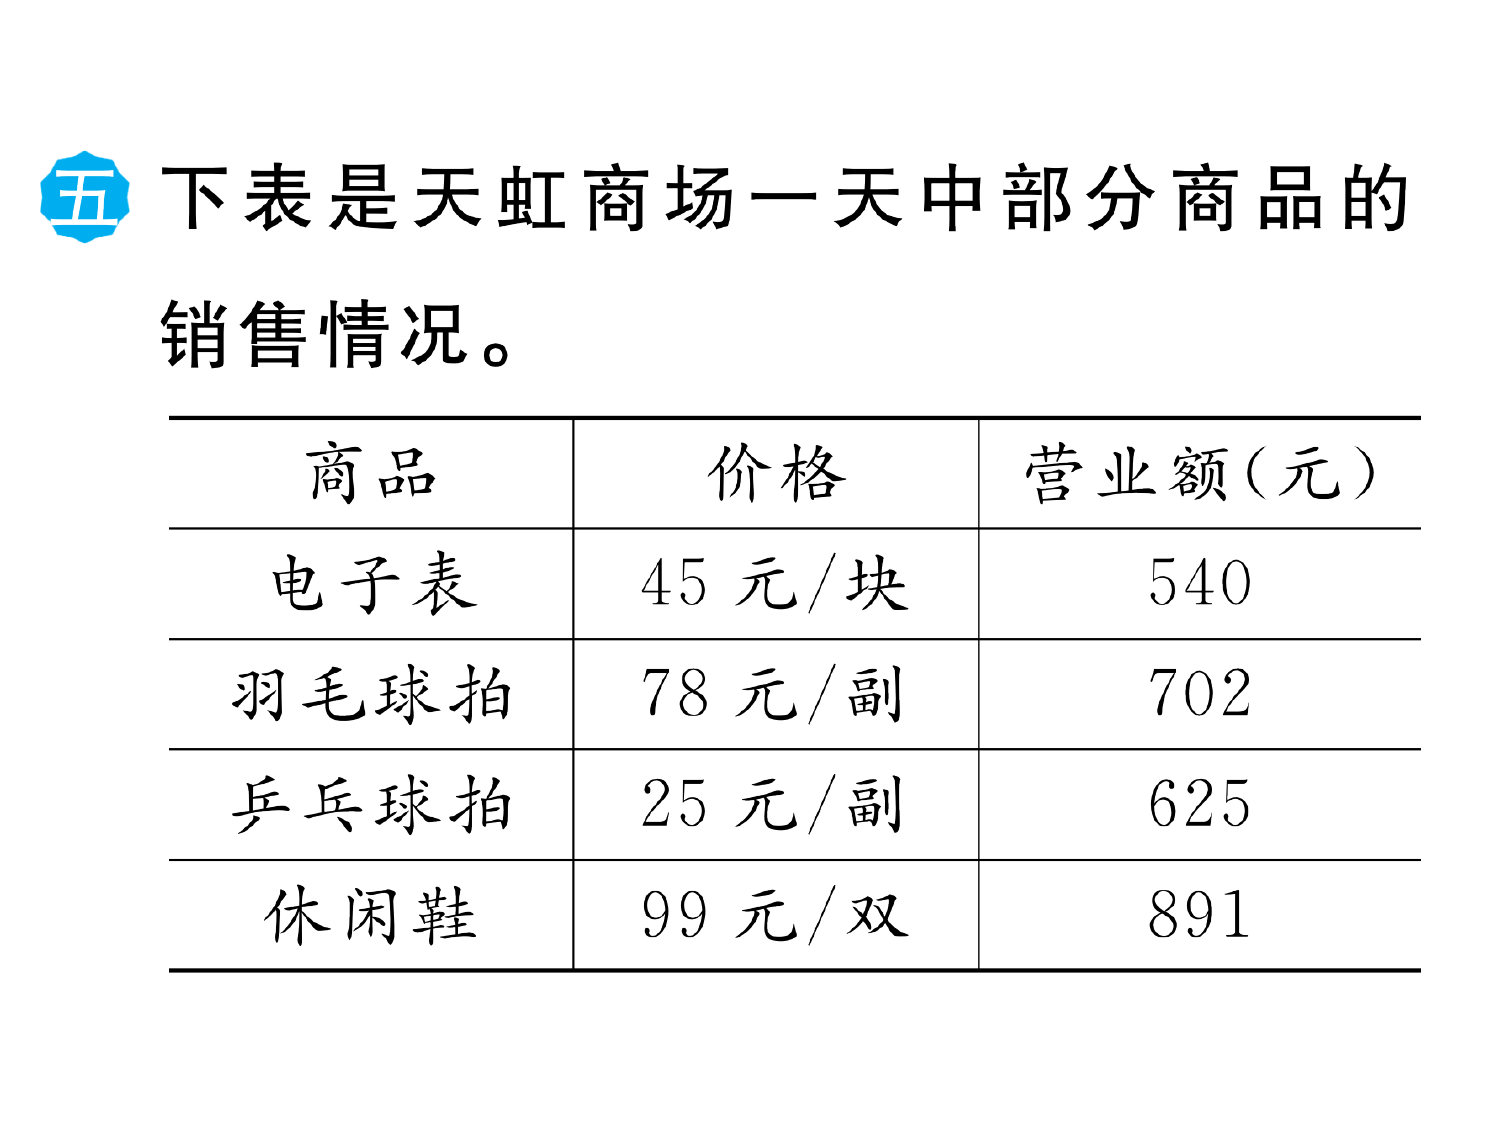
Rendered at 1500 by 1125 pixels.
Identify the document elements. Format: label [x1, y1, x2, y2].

picture [35, 140, 1500, 997]
